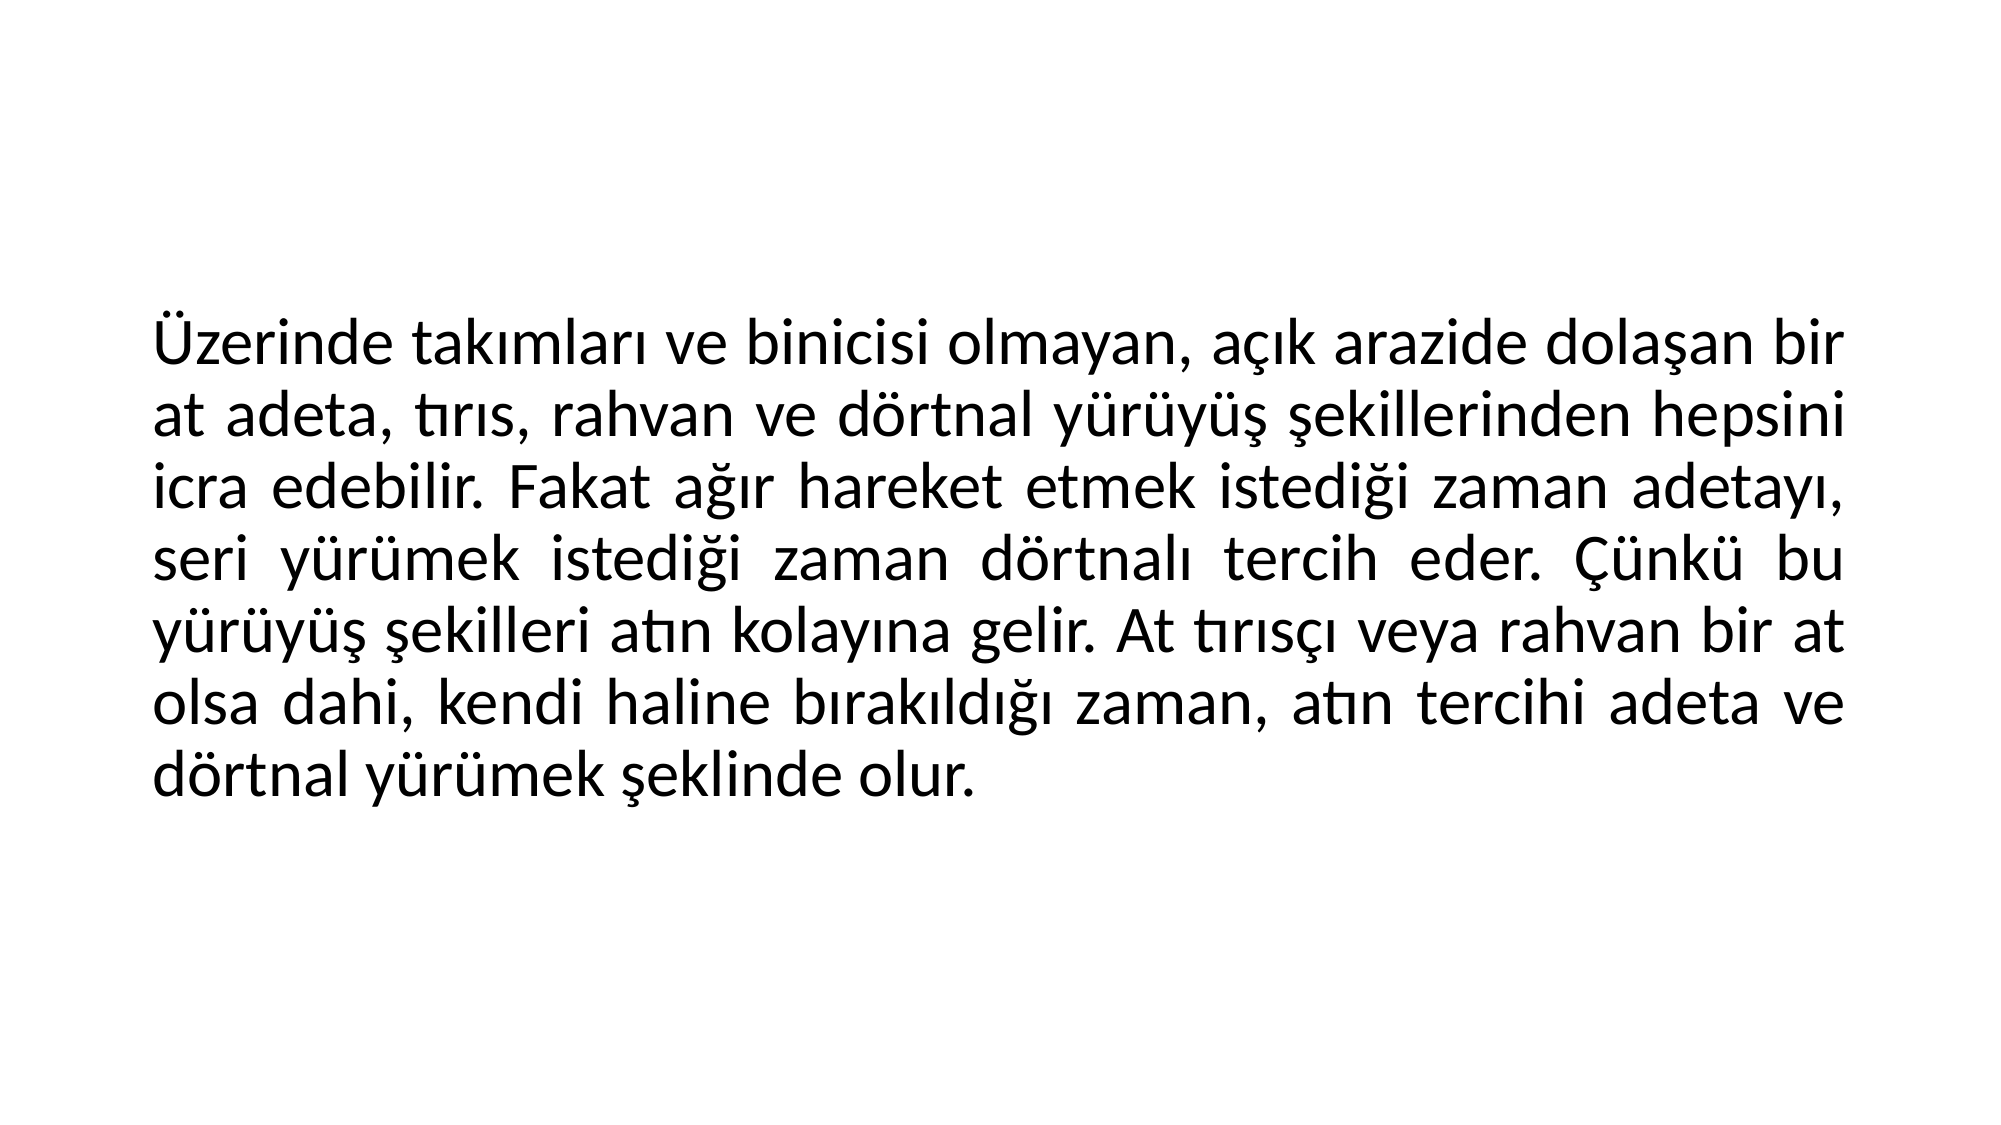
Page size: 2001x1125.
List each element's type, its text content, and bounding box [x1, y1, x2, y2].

list Üzerinde takımları ve binicisi olmayan, açık arazide dolaşan bir at adeta, tırıs, rahvan ve dörtnal yürüyüş şekillerinden hepsini icra edebilir. Fakat ağır hareket etmek istediği zaman adetayı, seri yürümek istediği zaman dörtnalı tercih eder. Çünkü bu yürüyüş şekilleri atın kolayına gelir. At tırısçı veya rahvan bir at olsa dahi, kendi haline bırakıldığı zaman, atın tercihi adeta ve dörtnal yürümek şeklinde olur. [137, 299, 1863, 1014]
